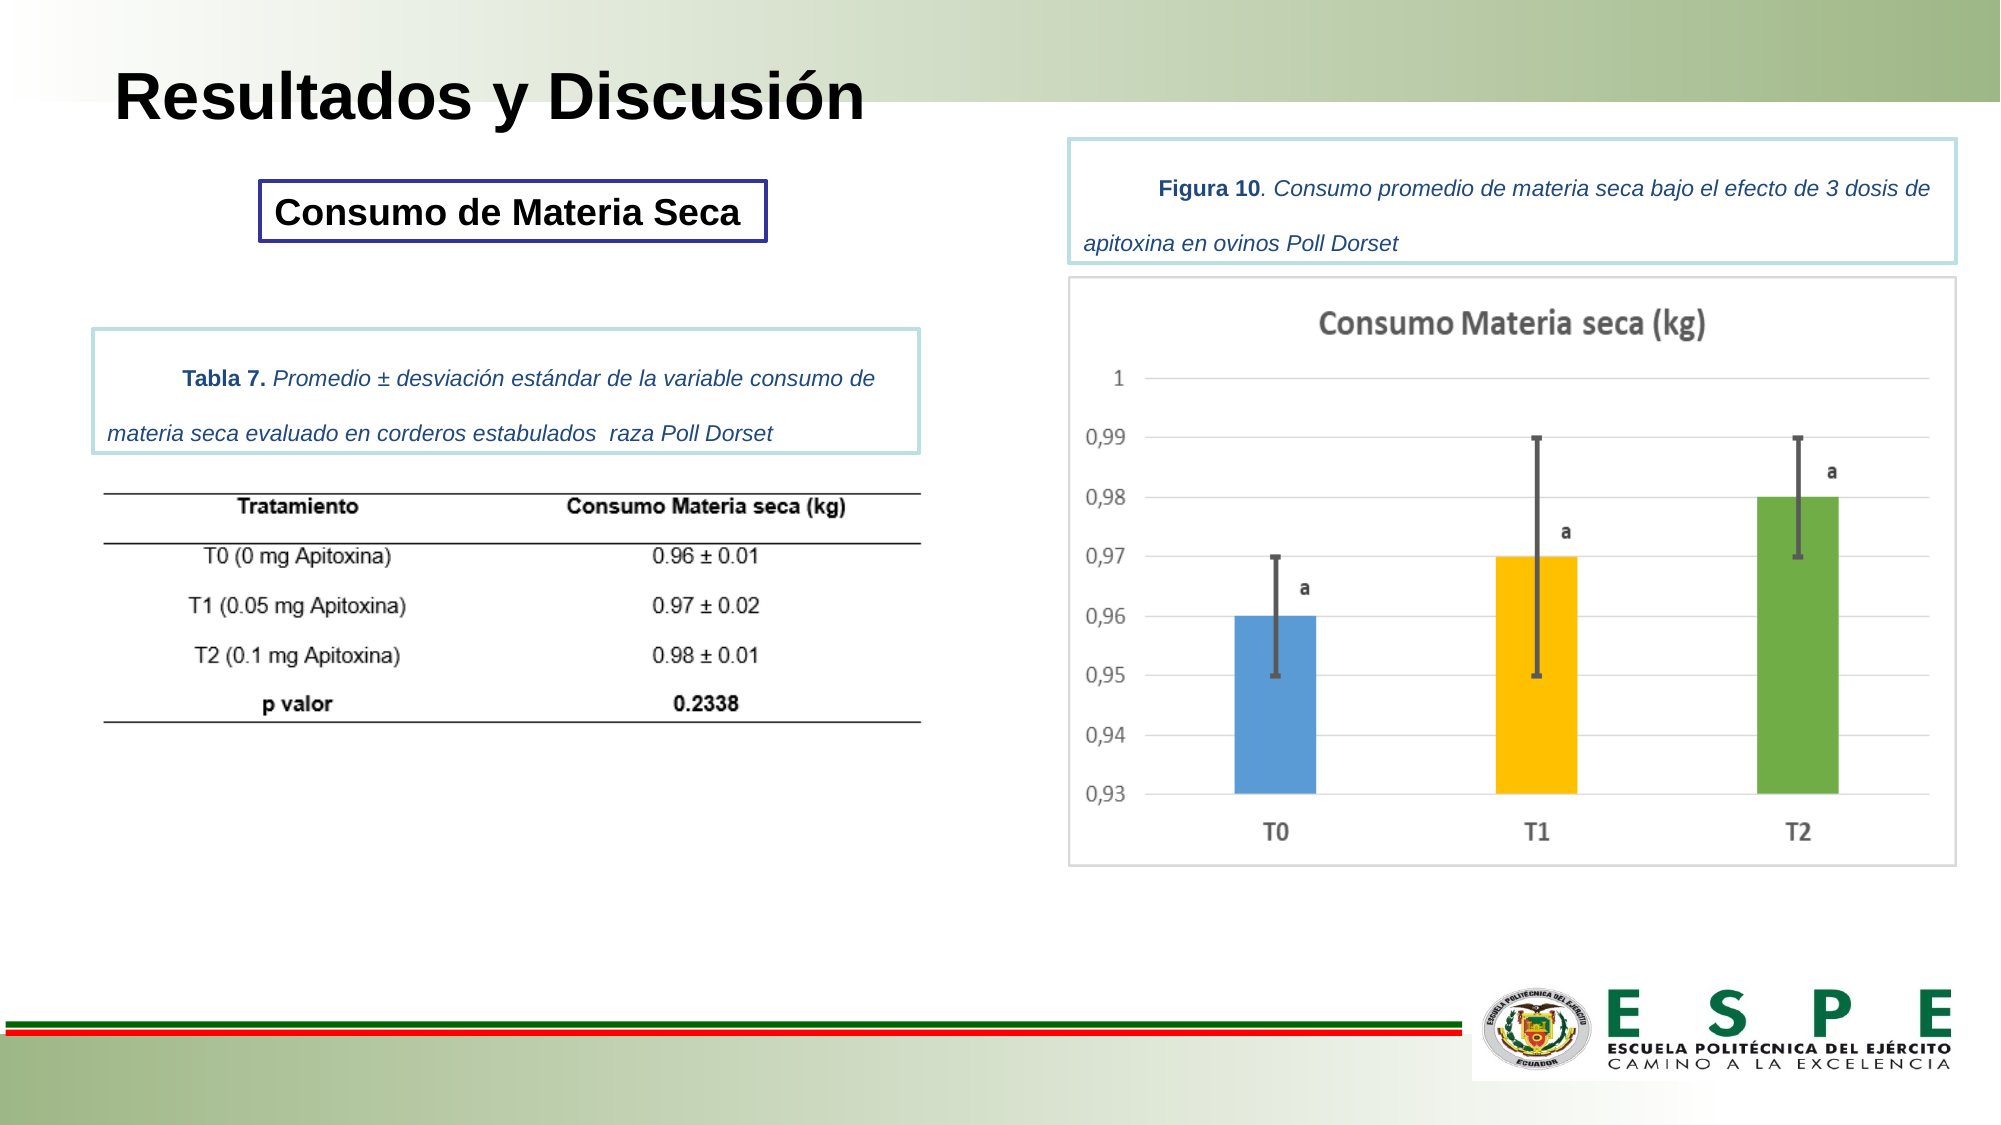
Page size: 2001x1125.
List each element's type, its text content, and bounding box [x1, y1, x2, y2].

picture [98, 488, 928, 726]
title Resultados y Discusión [99, 45, 1900, 233]
picture [1472, 976, 1977, 1081]
text_box Figura 10. Consumo promedio de materia seca bajo el efecto de 3 dosis de apitoxina en ovinos Poll Dorset [1067, 137, 1958, 265]
text_box Tabla 7. Promedio ± desviación estándar de la variable consumo de materia seca evaluado en corderos estabulados raza Poll Dorset [91, 327, 921, 455]
text_box Consumo de Materia Seca [258, 179, 768, 243]
picture [1068, 276, 1957, 867]
